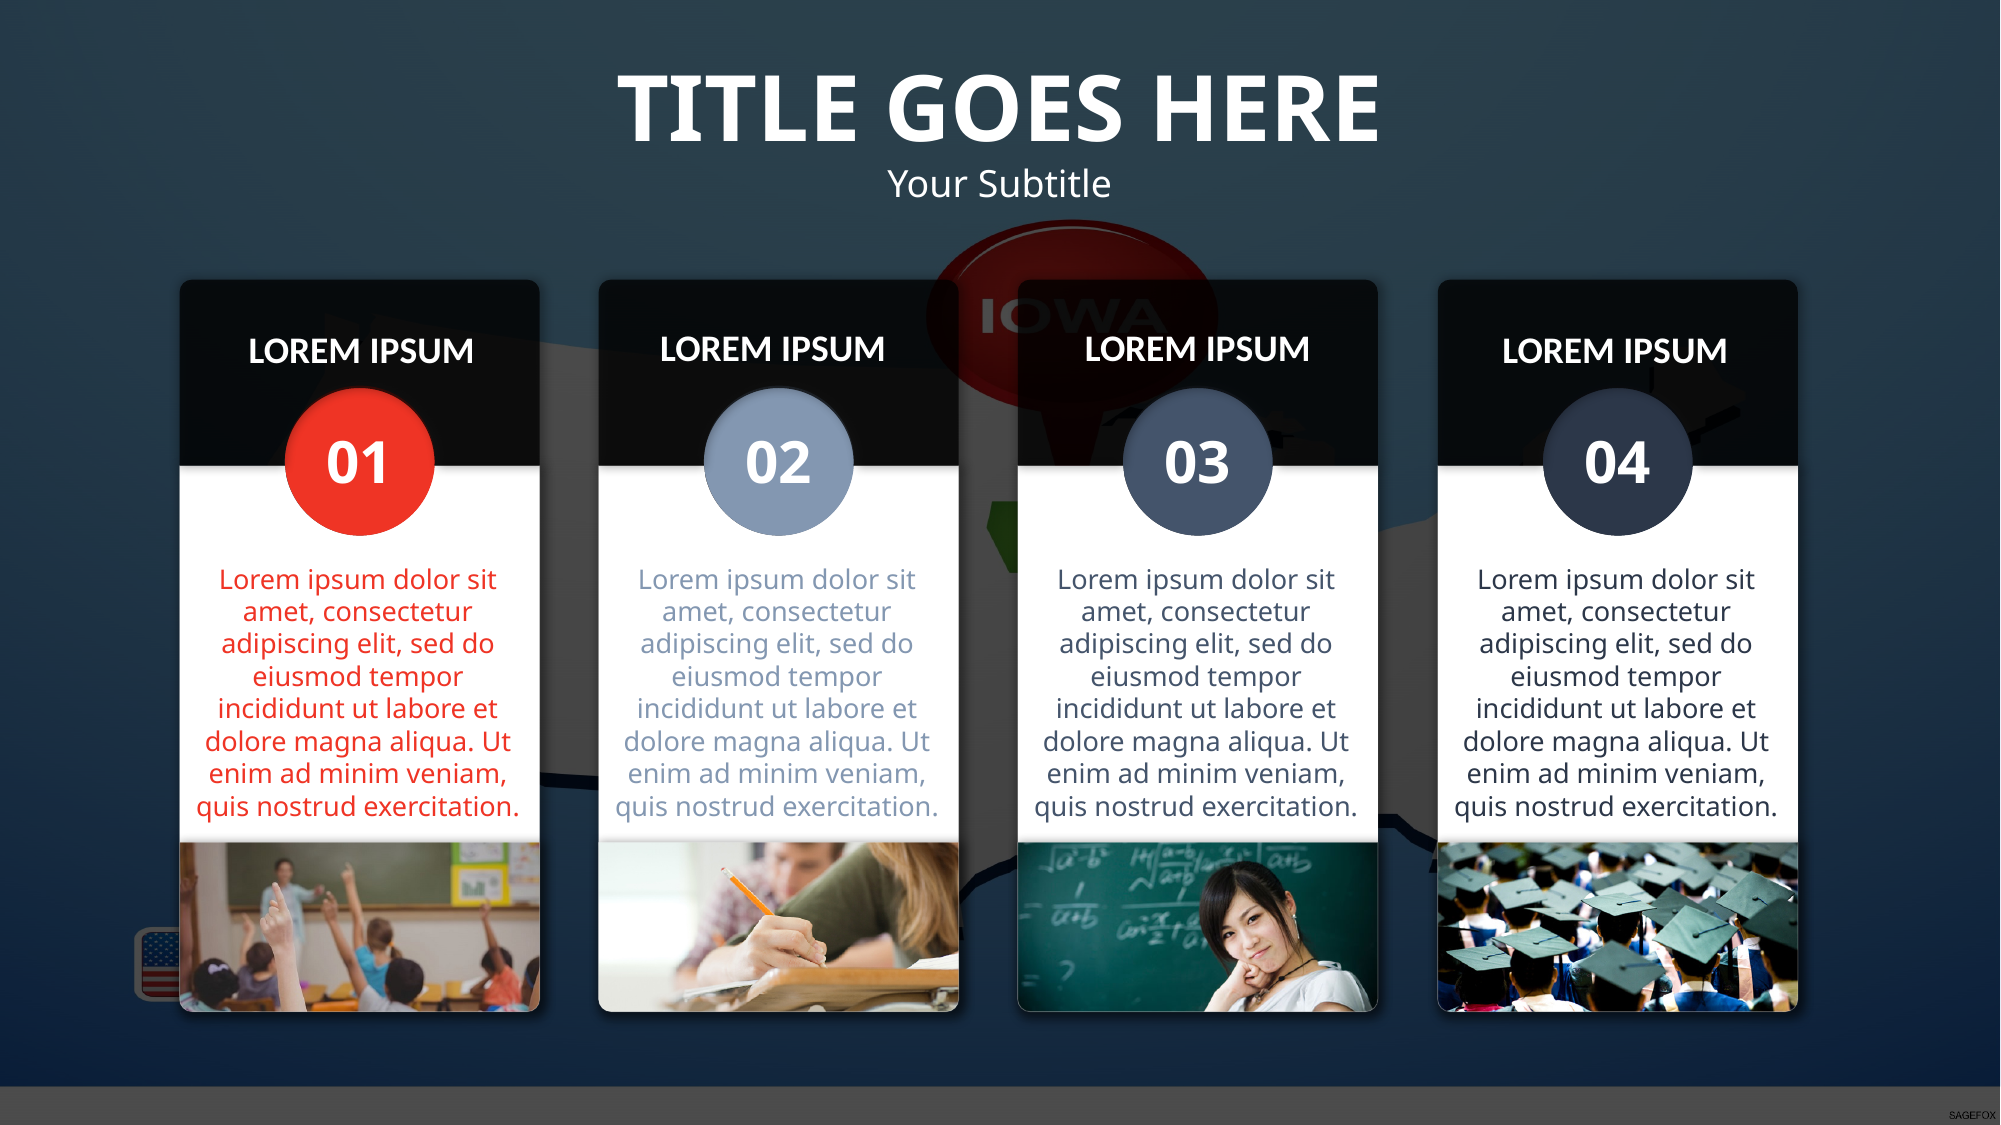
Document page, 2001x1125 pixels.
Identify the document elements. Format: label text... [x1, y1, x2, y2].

text_box [1016, 469, 1379, 836]
text_box Lorem ipsum dolor sit amet, consectetur adipiscing elit, sed do eiusmod tempor incididunt ut labore et dolore magna aliqua. Ut enim ad minim veniam, quis nostrud exercitation. [178, 554, 538, 830]
text_box TITLE GOES HERE Your Subtitle [548, 42, 1452, 212]
text_box 02 [704, 466, 855, 537]
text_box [179, 279, 542, 466]
text_box [597, 470, 960, 835]
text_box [1435, 279, 1798, 466]
picture [0, 0, 2001, 1125]
text_box Lorem ipsum dolor sit amet, consectetur adipiscing elit, sed do eiusmod tempor incididunt ut labore et dolore magna aliqua. Ut enim ad minim veniam, quis nostrud exercitation. [1436, 554, 1796, 830]
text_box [1017, 279, 1378, 466]
text_box Lorem ipsum dolor sit amet, consectetur adipiscing elit, sed do eiusmod tempor incididunt ut labore et dolore magna aliqua. Ut enim ad minim veniam, quis nostrud exercitation. [597, 554, 957, 830]
text_box [1436, 841, 1799, 1013]
text_box 01 [285, 466, 436, 537]
text_box [1016, 841, 1379, 1013]
text_box [1436, 470, 1799, 836]
text_box [178, 841, 541, 1013]
text_box [597, 841, 960, 1013]
text_box 03 [1123, 466, 1274, 537]
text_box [593, 279, 959, 466]
text_box [178, 470, 541, 835]
text_box Lorem ipsum dolor sit amet, consectetur adipiscing elit, sed do eiusmod tempor incididunt ut labore et dolore magna aliqua. Ut enim ad minim veniam, quis nostrud exercitation. [1016, 554, 1376, 830]
text_box 04 [1543, 466, 1694, 537]
